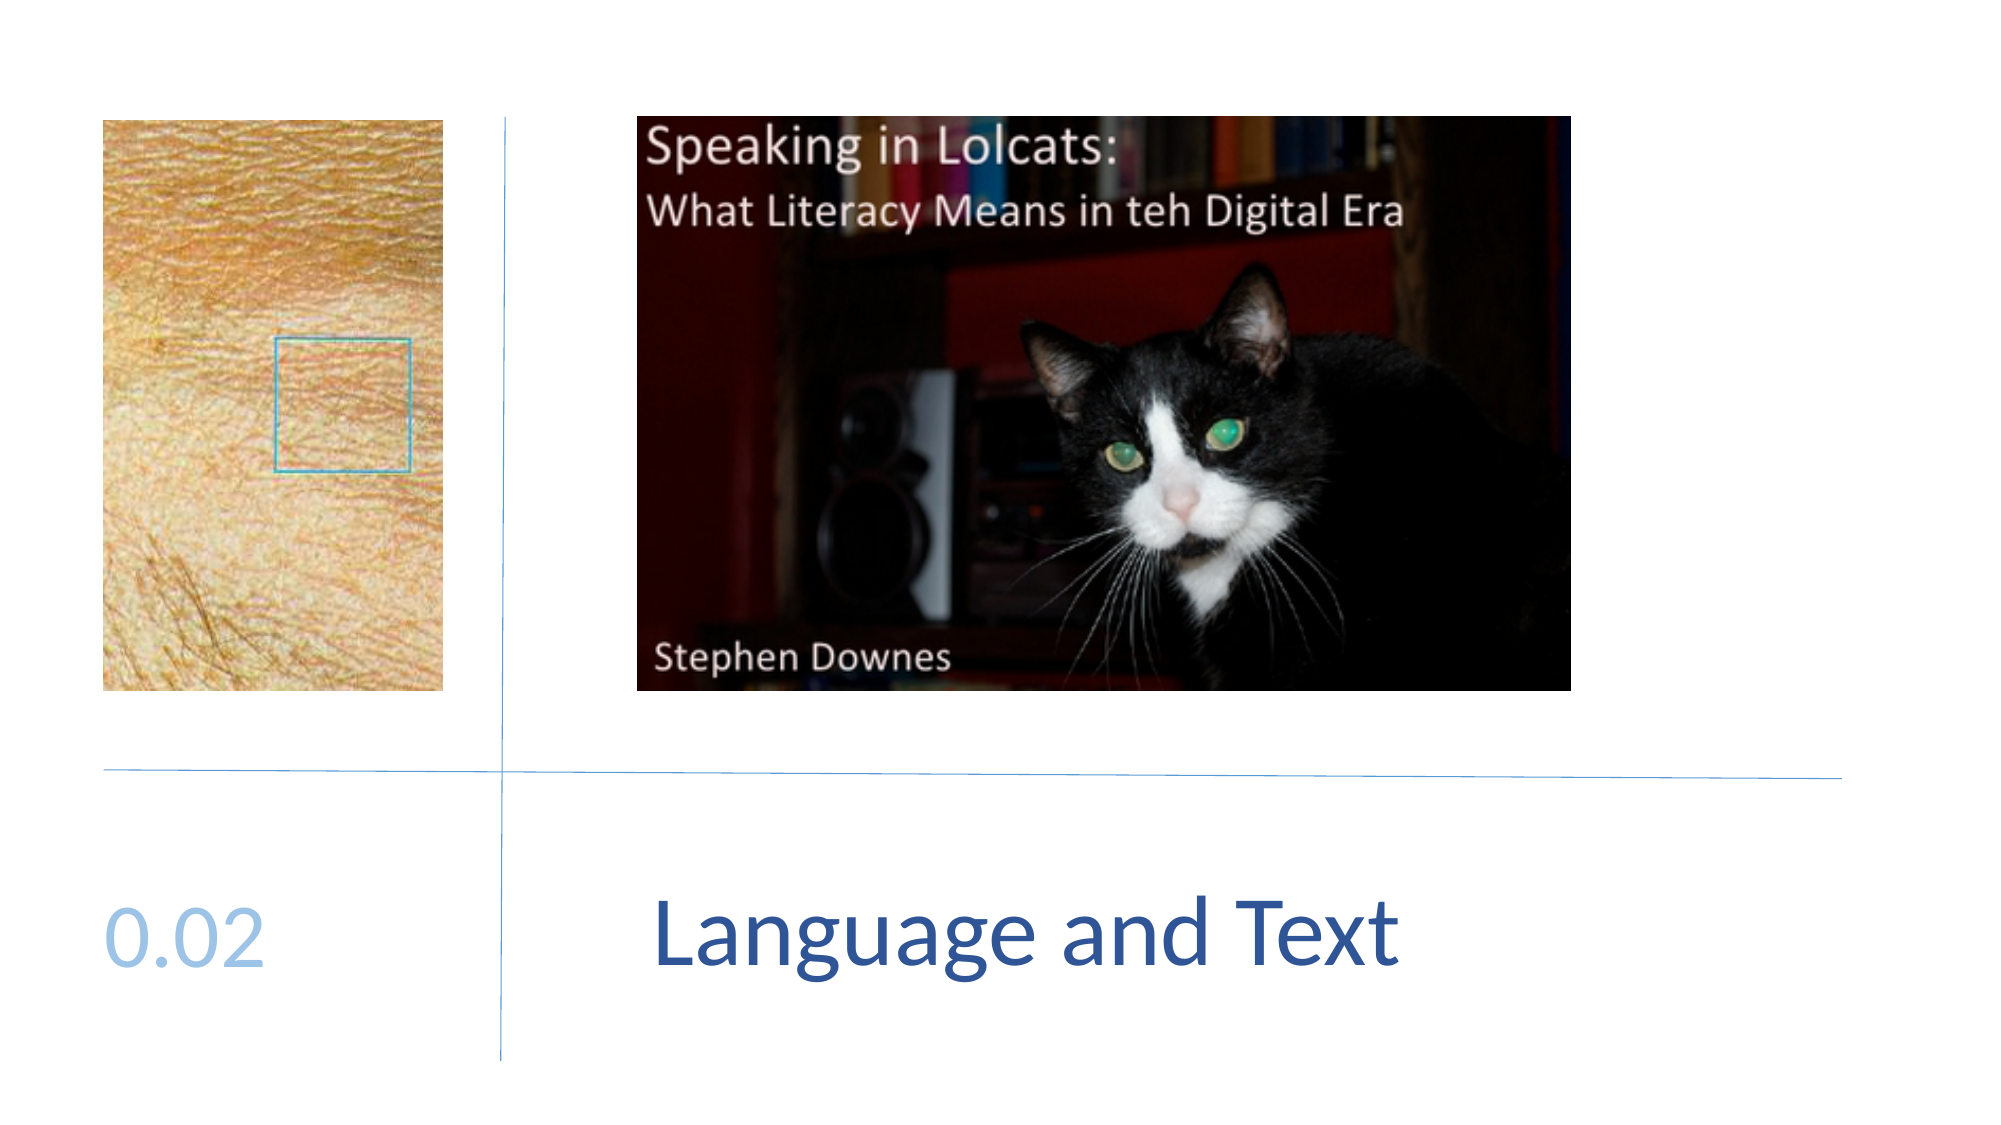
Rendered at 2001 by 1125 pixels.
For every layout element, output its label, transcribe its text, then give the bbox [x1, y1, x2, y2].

picture [637, 116, 1571, 691]
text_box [506, 769, 1842, 779]
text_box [500, 116, 506, 1062]
text_box 0.02 [89, 868, 487, 993]
text_box Language and Text [637, 858, 1873, 993]
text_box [103, 769, 500, 779]
picture [103, 120, 443, 691]
